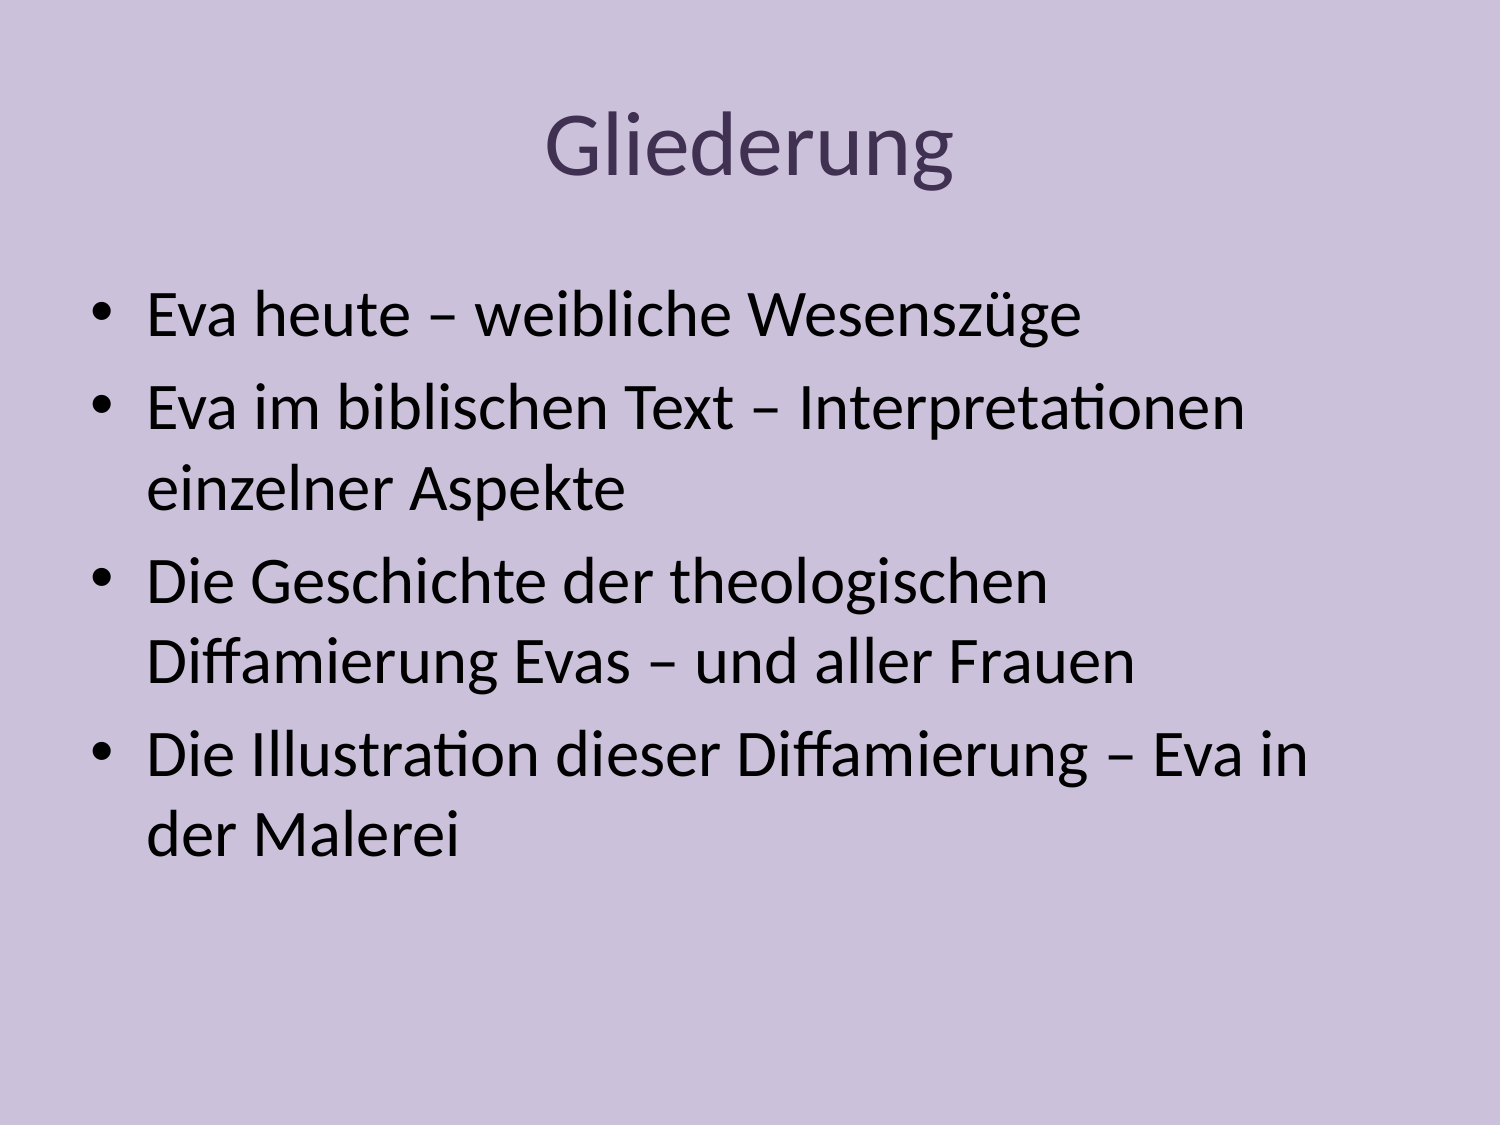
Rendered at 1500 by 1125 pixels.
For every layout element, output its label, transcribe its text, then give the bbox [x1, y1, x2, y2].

title Gliederung [75, 45, 1425, 233]
list Eva heute – weibliche Wesenszüge Eva im biblischen Text – Interpretationen einzelner Aspekte Die Geschichte der theologischen Diffamierung Evas – und aller Frauen Die Illustration dieser Diffamierung – Eva in der Malerei [75, 262, 1425, 1005]
